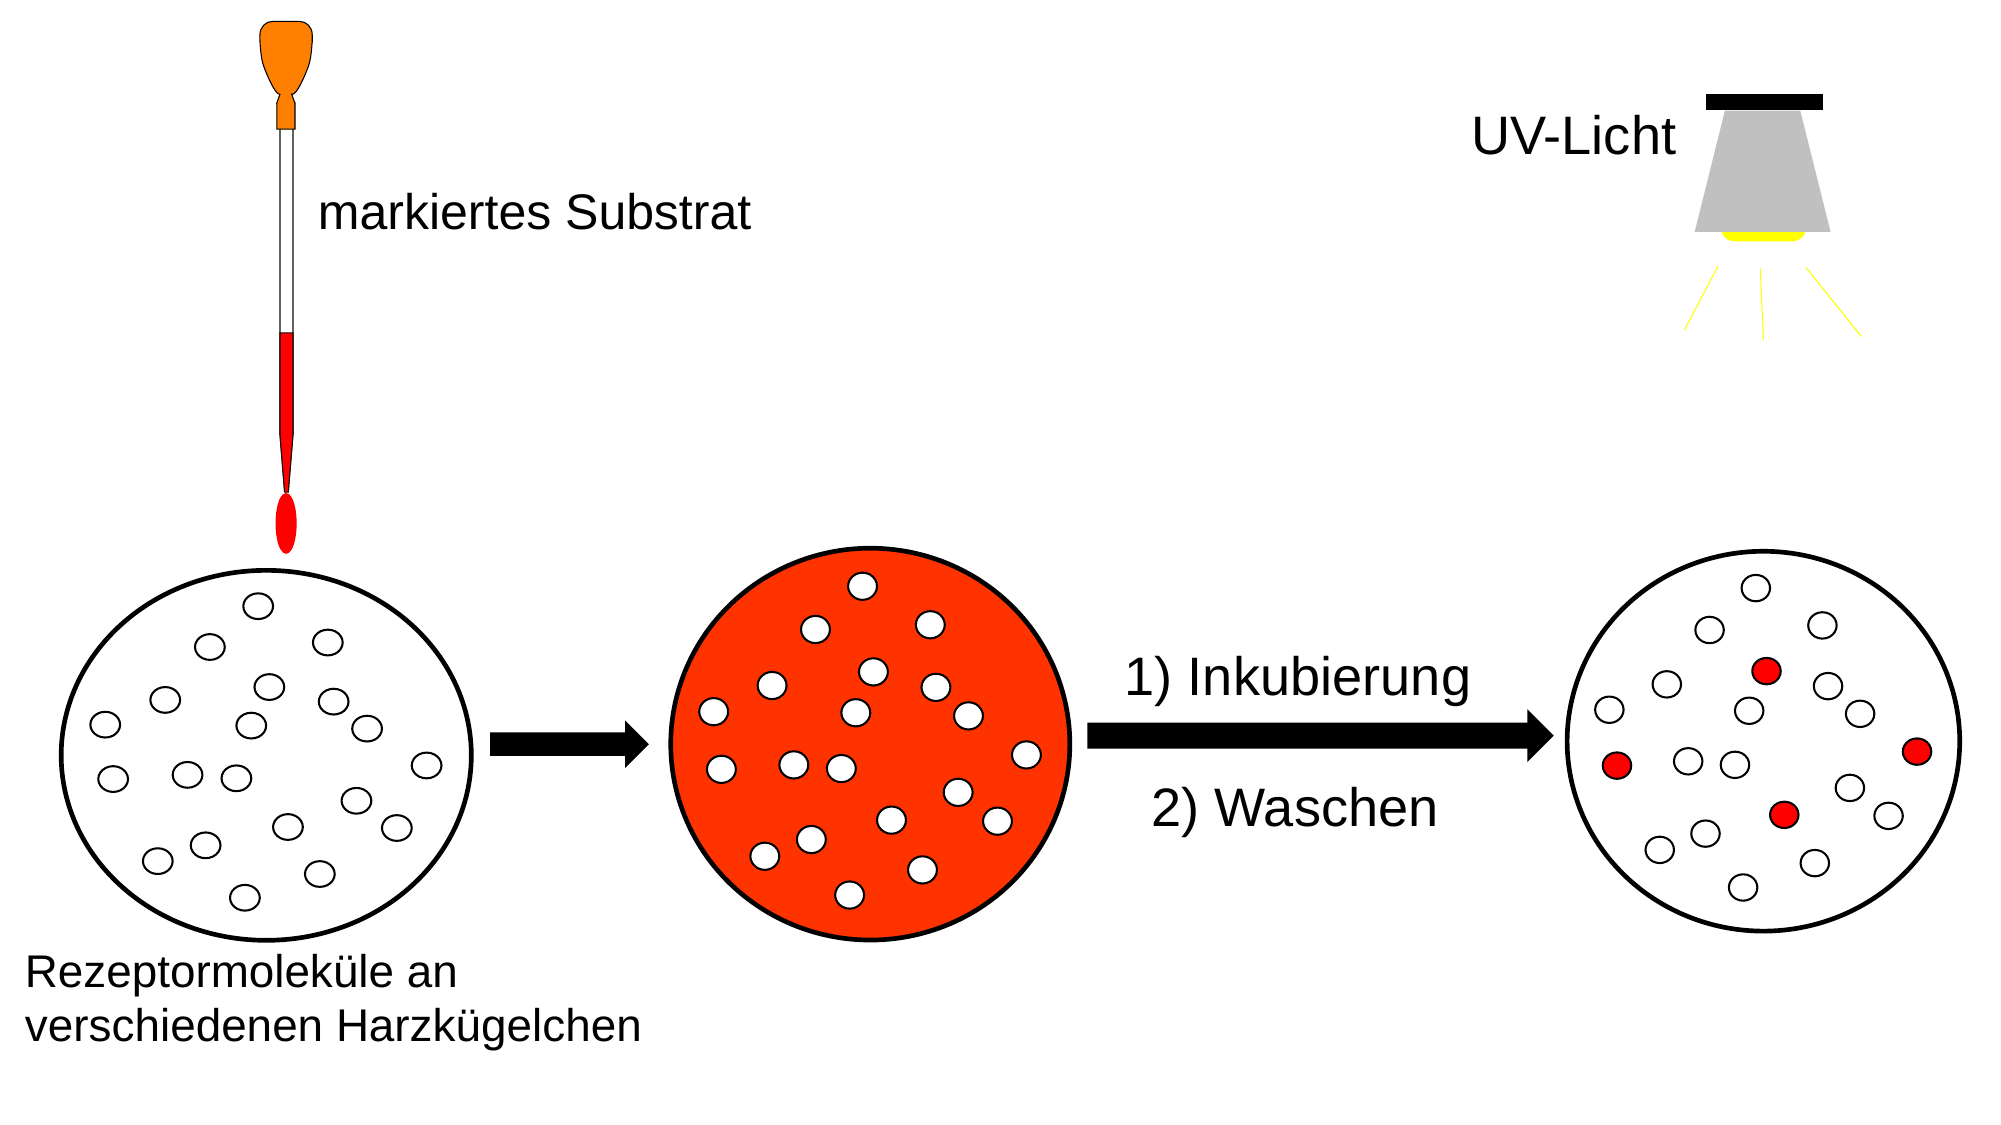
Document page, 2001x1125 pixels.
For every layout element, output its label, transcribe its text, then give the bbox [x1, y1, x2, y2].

text_box [490, 720, 649, 768]
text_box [1567, 551, 1960, 932]
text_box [61, 570, 472, 941]
text_box [259, 20, 313, 130]
text_box [1087, 709, 1554, 763]
text_box Rezeptormoleküle an verschiedenen Harzkügelchen [10, 933, 658, 1059]
text_box 2) Waschen [1136, 764, 1455, 845]
text_box [275, 493, 297, 554]
text_box [279, 130, 294, 332]
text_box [1455, 92, 1862, 340]
text_box markiertes Substrat [303, 172, 767, 247]
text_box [670, 548, 1070, 941]
text_box 1) Inkubierung [1109, 633, 1487, 714]
text_box [279, 332, 294, 493]
